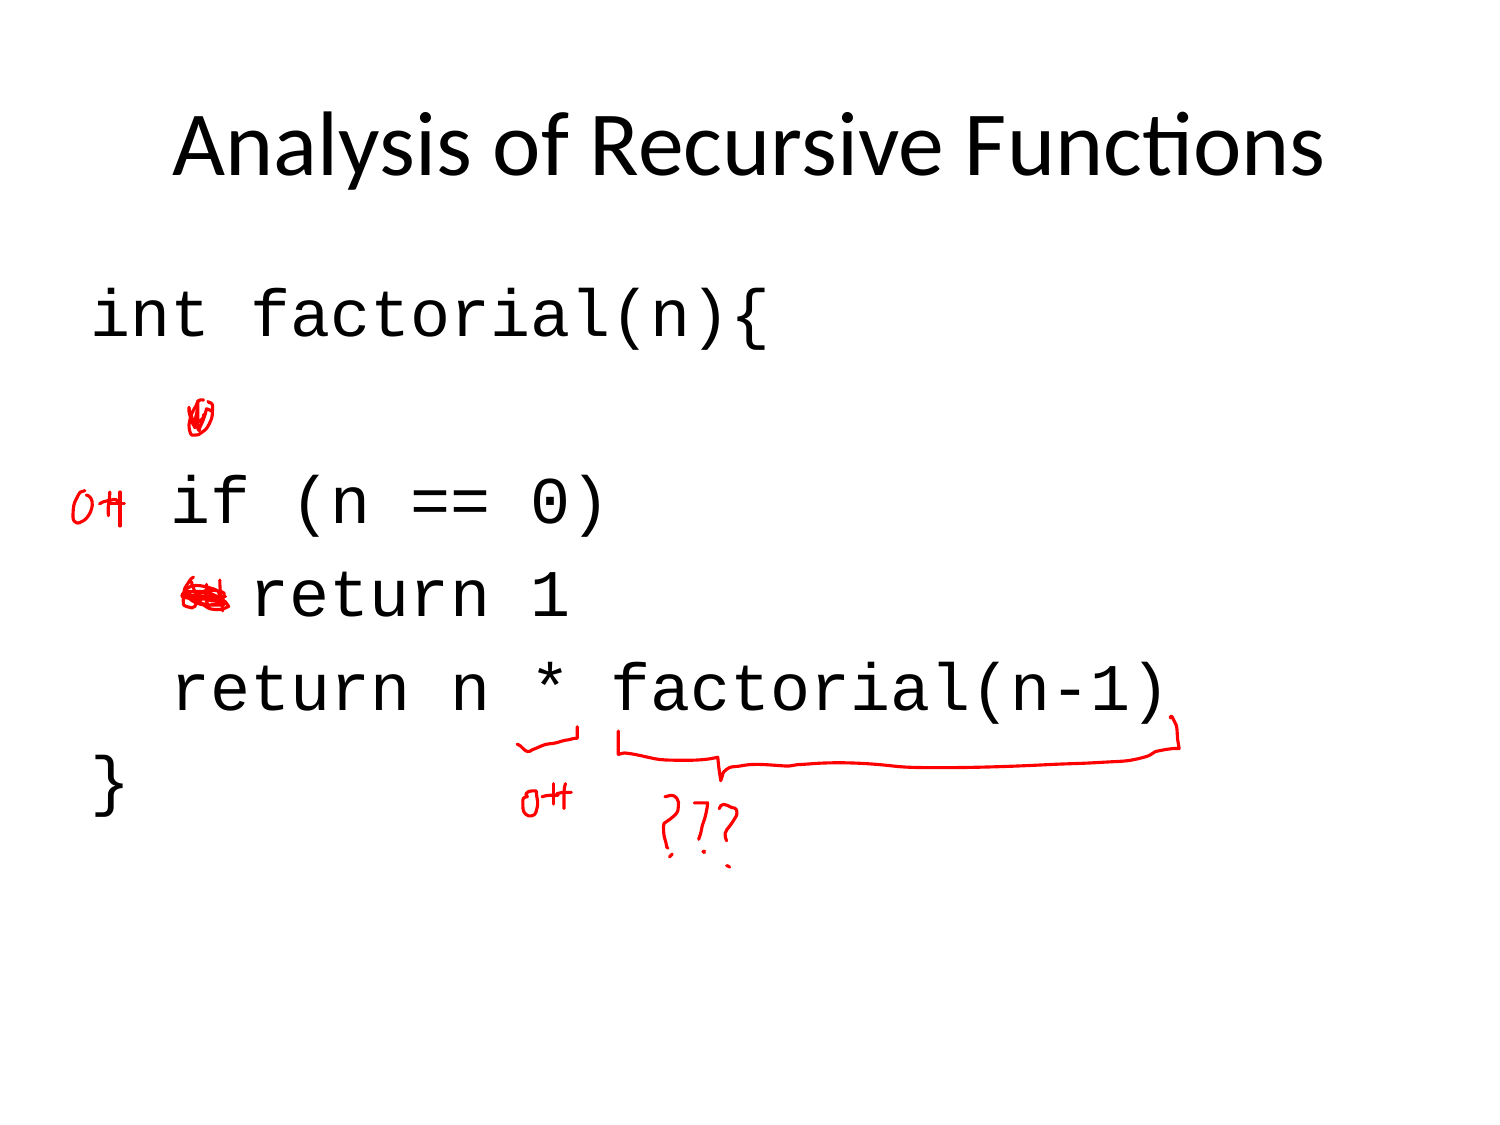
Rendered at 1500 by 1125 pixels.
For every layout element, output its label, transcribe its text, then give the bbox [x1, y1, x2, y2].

list int factorial(n){ if (n == 0) return 1 return n * factorial(n-1) } [75, 262, 1425, 1005]
title Analysis of Recursive Functions [75, 45, 1425, 233]
